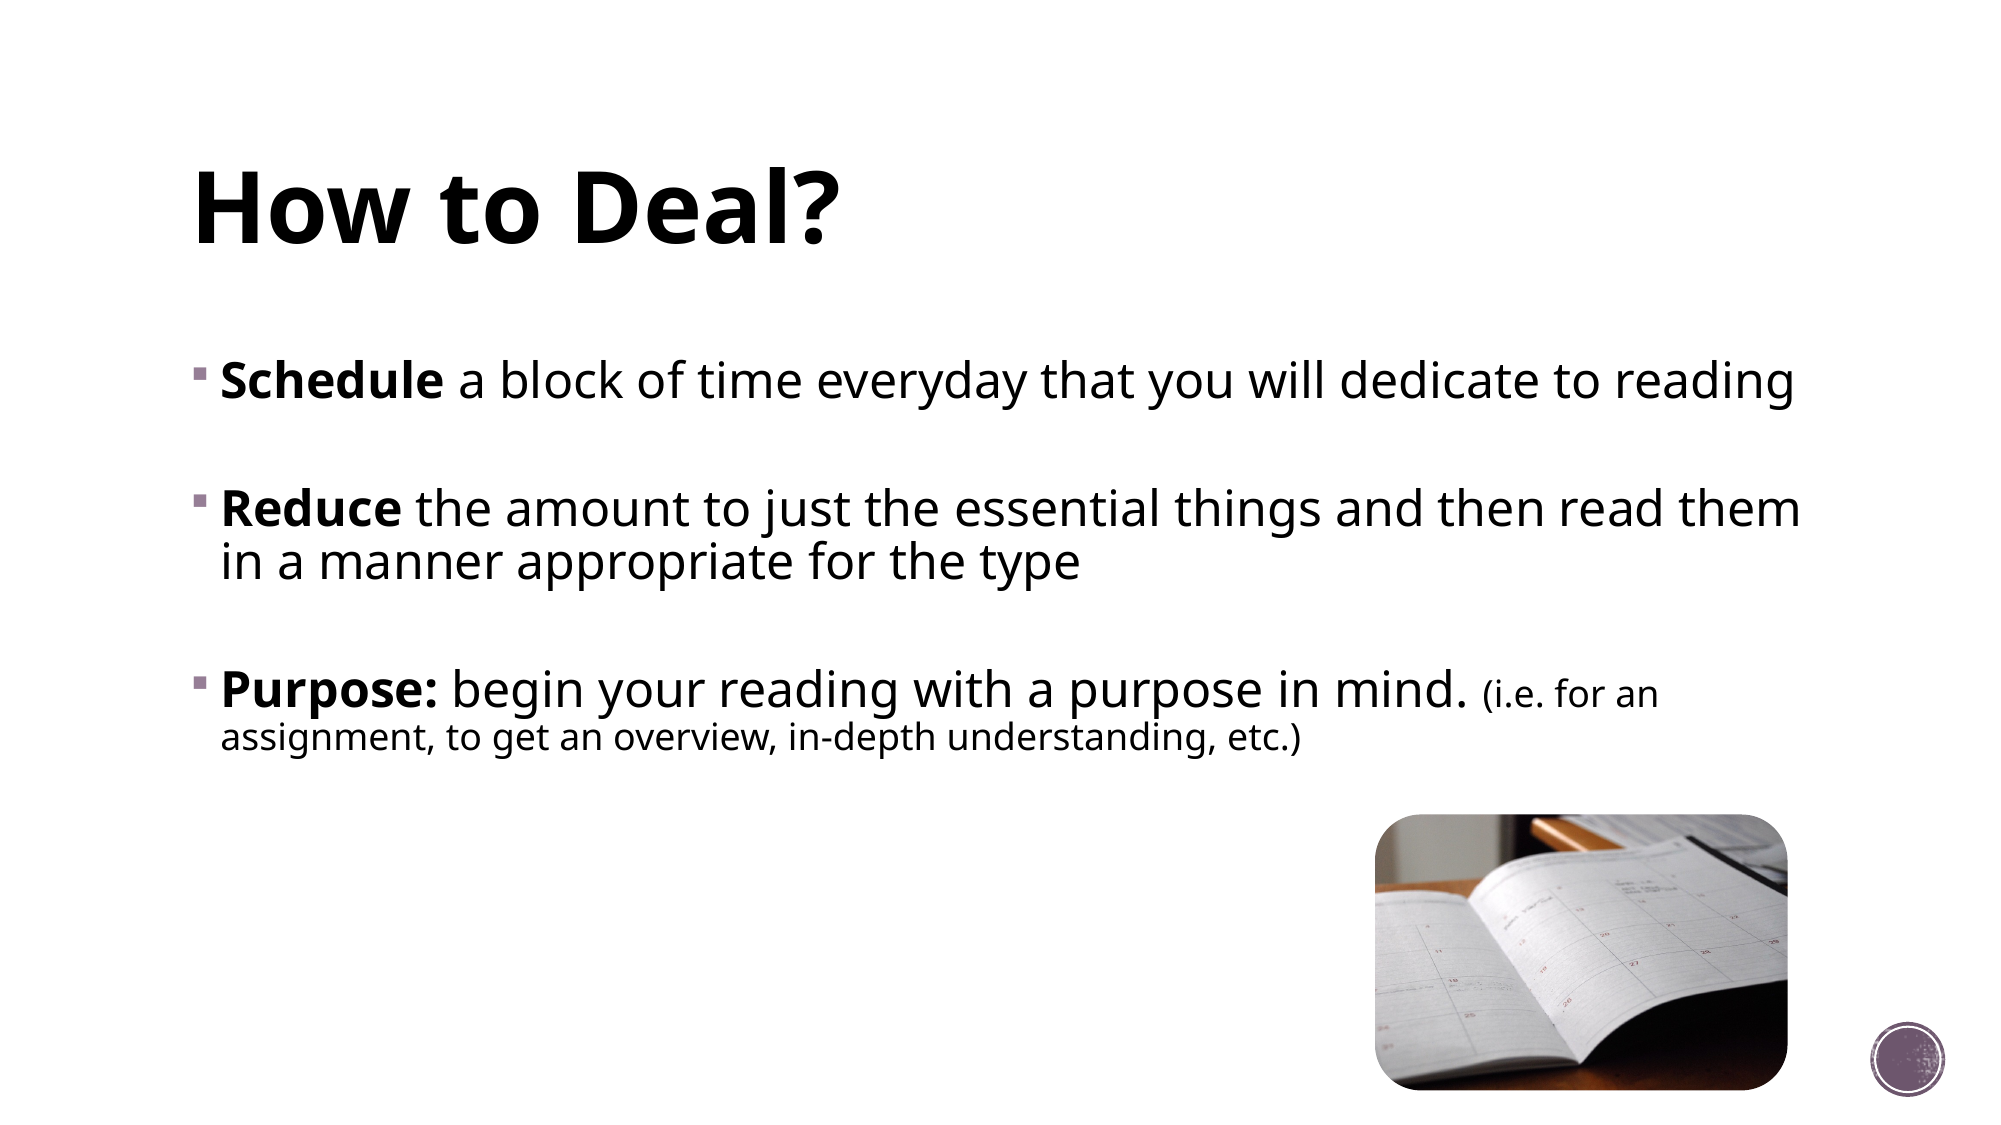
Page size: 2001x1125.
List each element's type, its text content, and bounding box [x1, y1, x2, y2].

title How to Deal? [175, 79, 1826, 344]
picture [1375, 814, 1788, 1091]
list Schedule a block of time everyday that you will dedicate to reading Reduce the amount to just the essential things and then read them in a manner appropriate for the type Purpose: begin your reading with a purpose in mind. (i.e. for an assignment, to get an overview, in-depth understanding, etc.) [175, 348, 1826, 1013]
